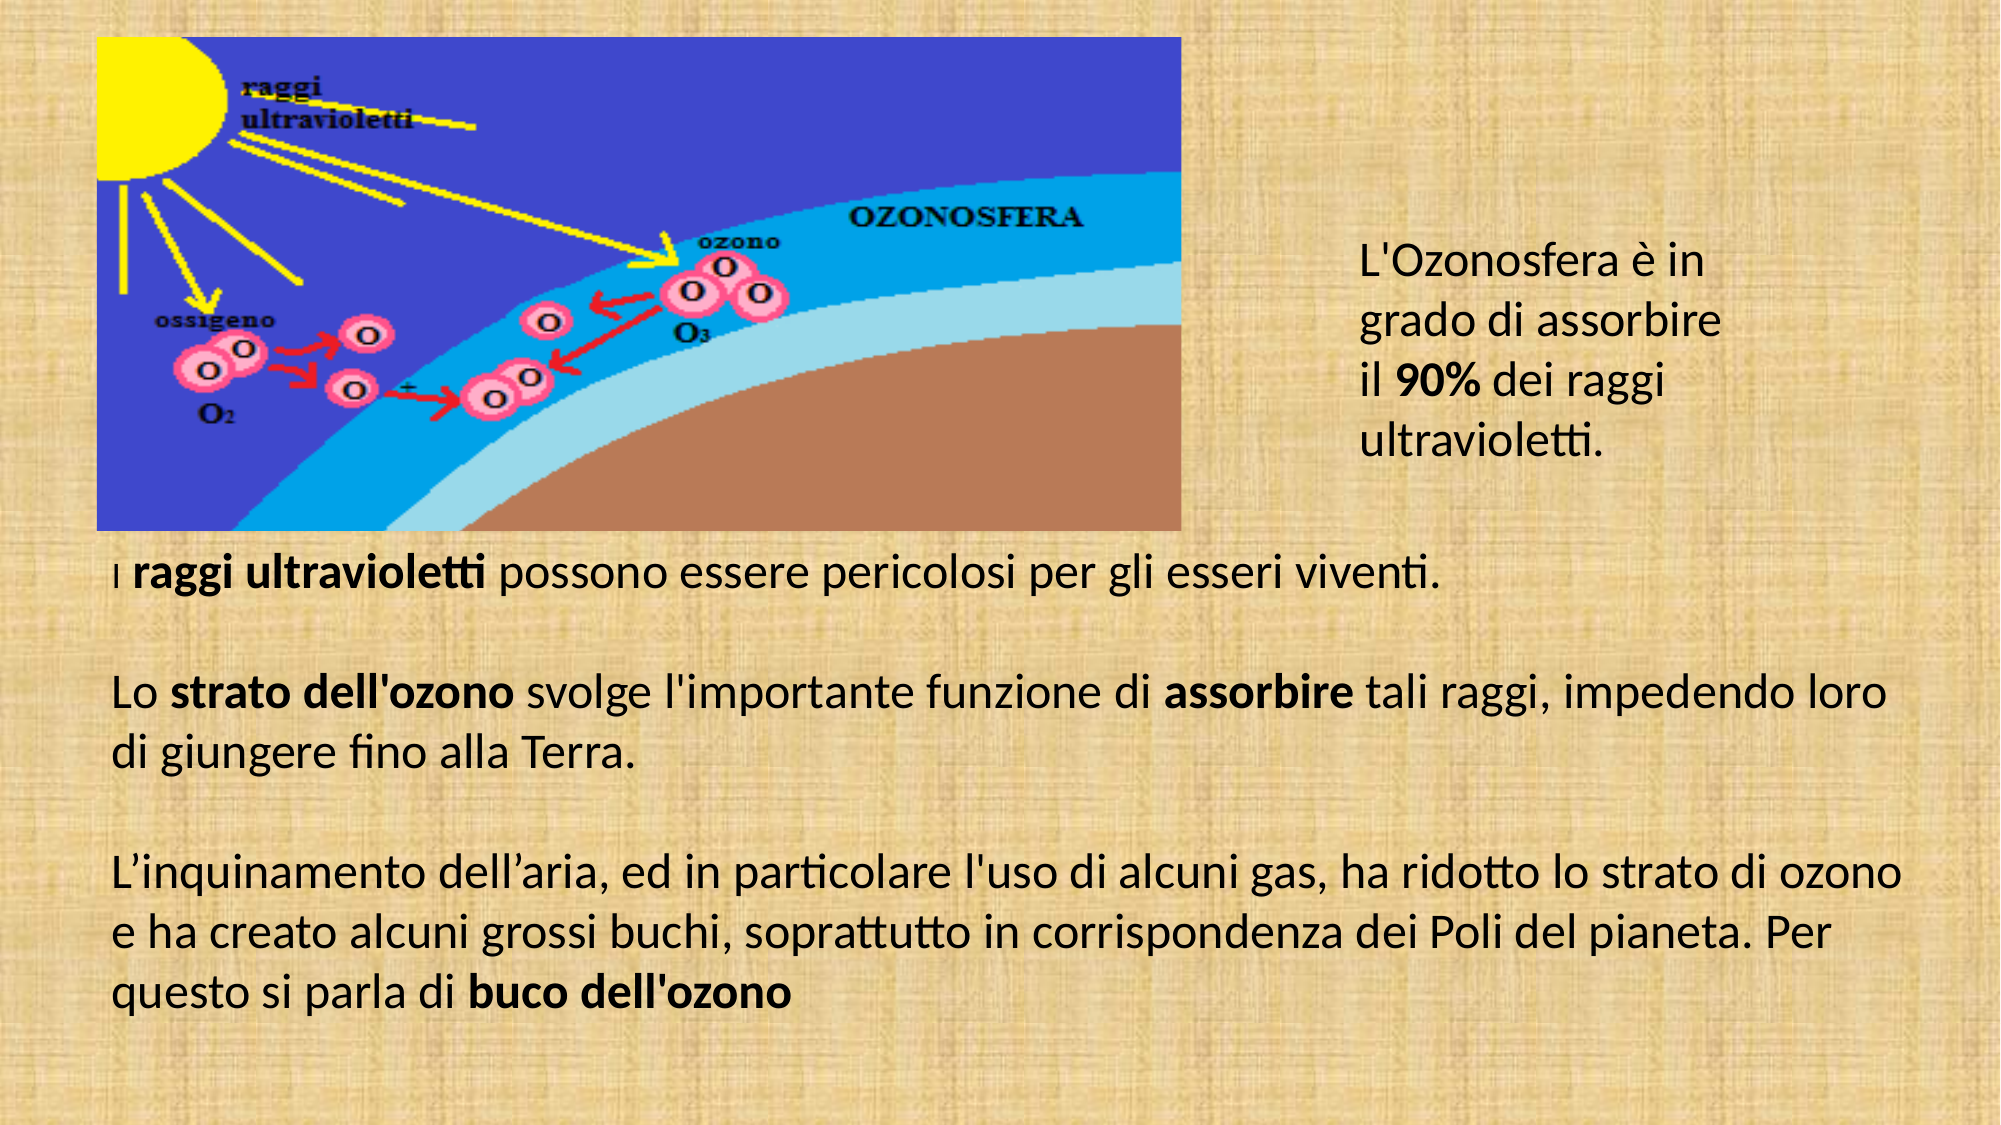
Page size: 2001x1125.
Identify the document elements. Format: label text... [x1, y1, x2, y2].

text_box L'Ozonosfera è in grado di assorbire il 90% dei raggi ultravioletti. [1345, 219, 1842, 474]
text_box I raggi ultravioletti possono essere pericolosi per gli esseri viventi. Lo strato dell'ozono svolge l'importante funzione di assorbire tali raggi, impedendo loro di giungere fino alla Terra. L’inquinamento dell’aria, ed in particolare l'uso di alcuni gas, ha ridotto lo strato di ozono e ha creato alcuni grossi buchi, soprattutto in corrispondenza dei Poli del pianeta. Per questo si parla di buco dell'ozono [96, 530, 1930, 1116]
picture [0, 0, 2001, 1125]
